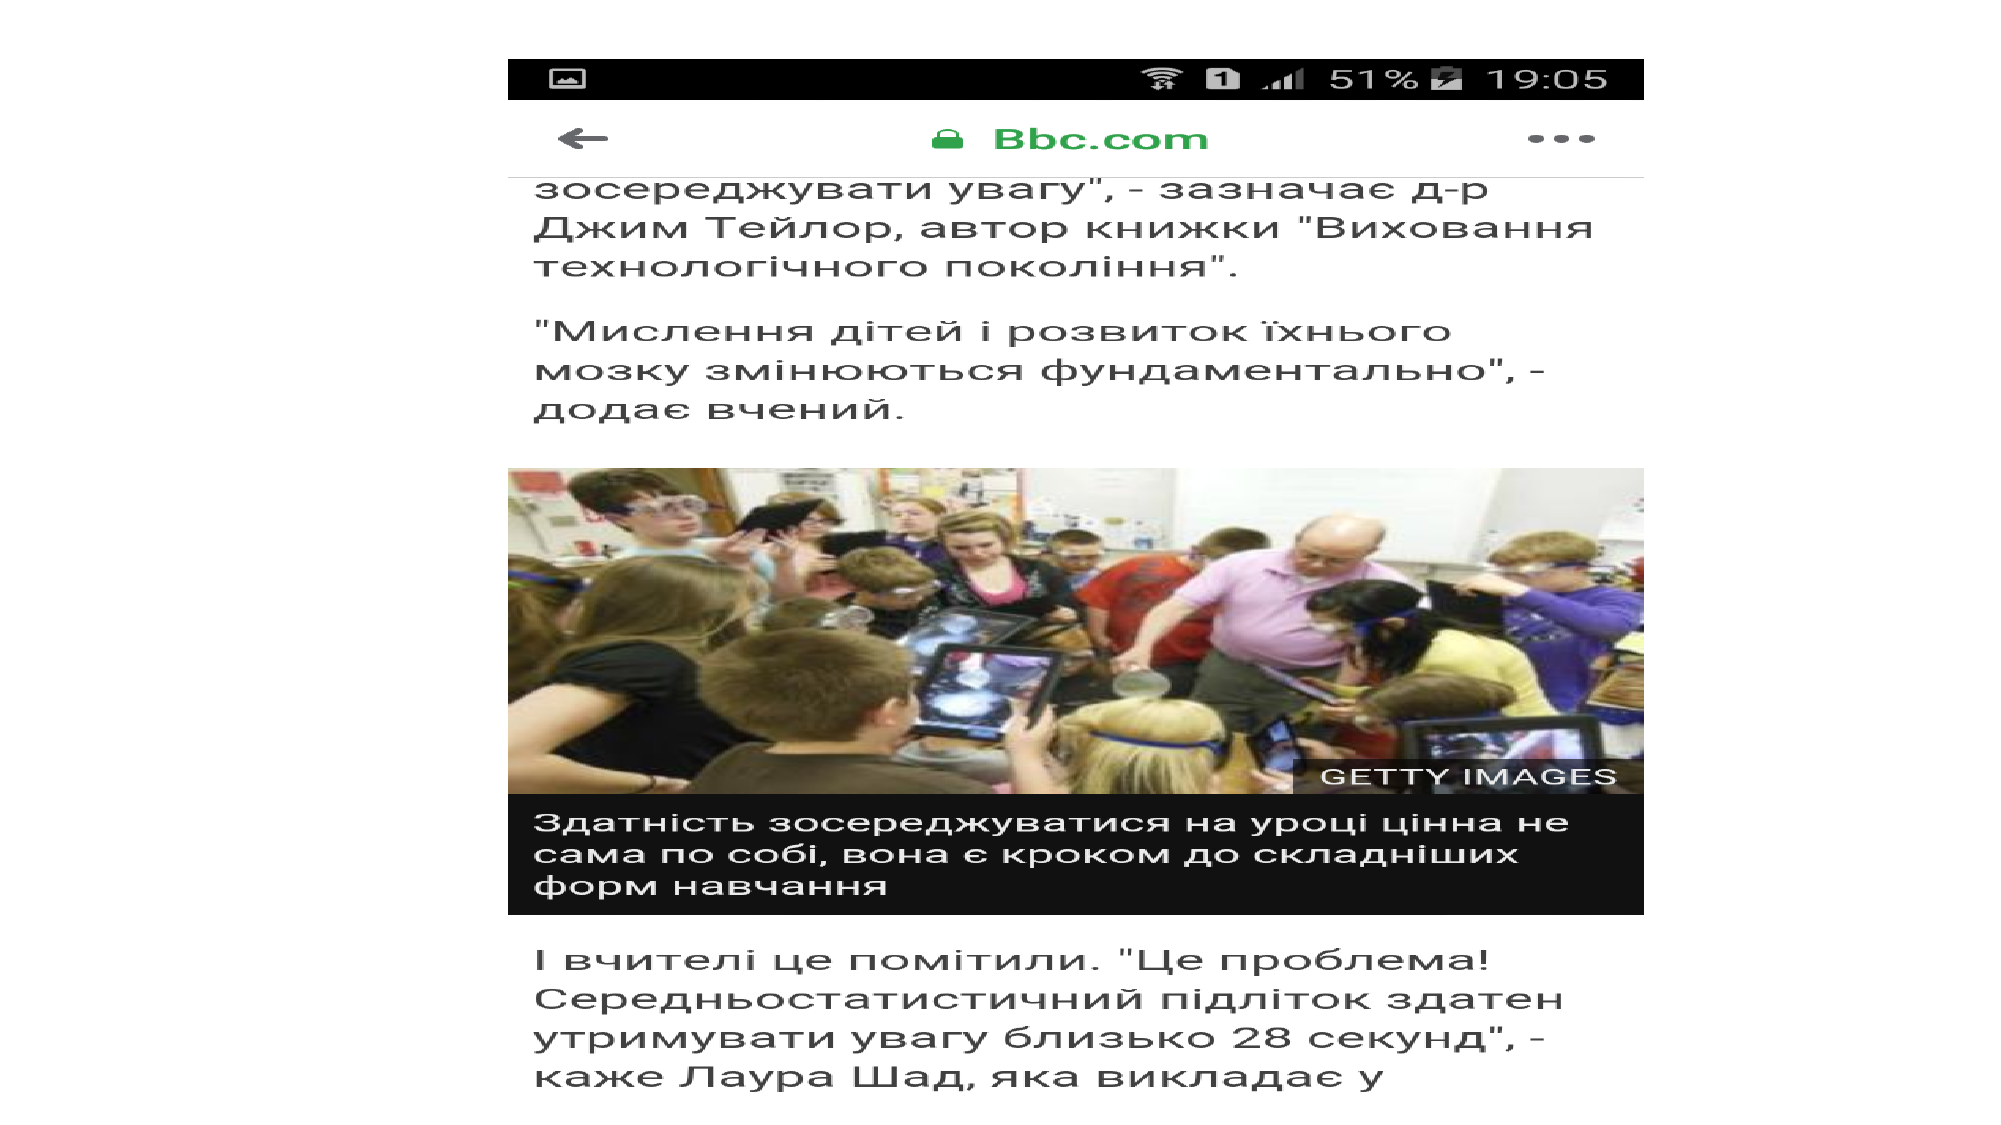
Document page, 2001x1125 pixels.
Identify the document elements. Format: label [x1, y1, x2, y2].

list [508, 59, 1644, 1096]
